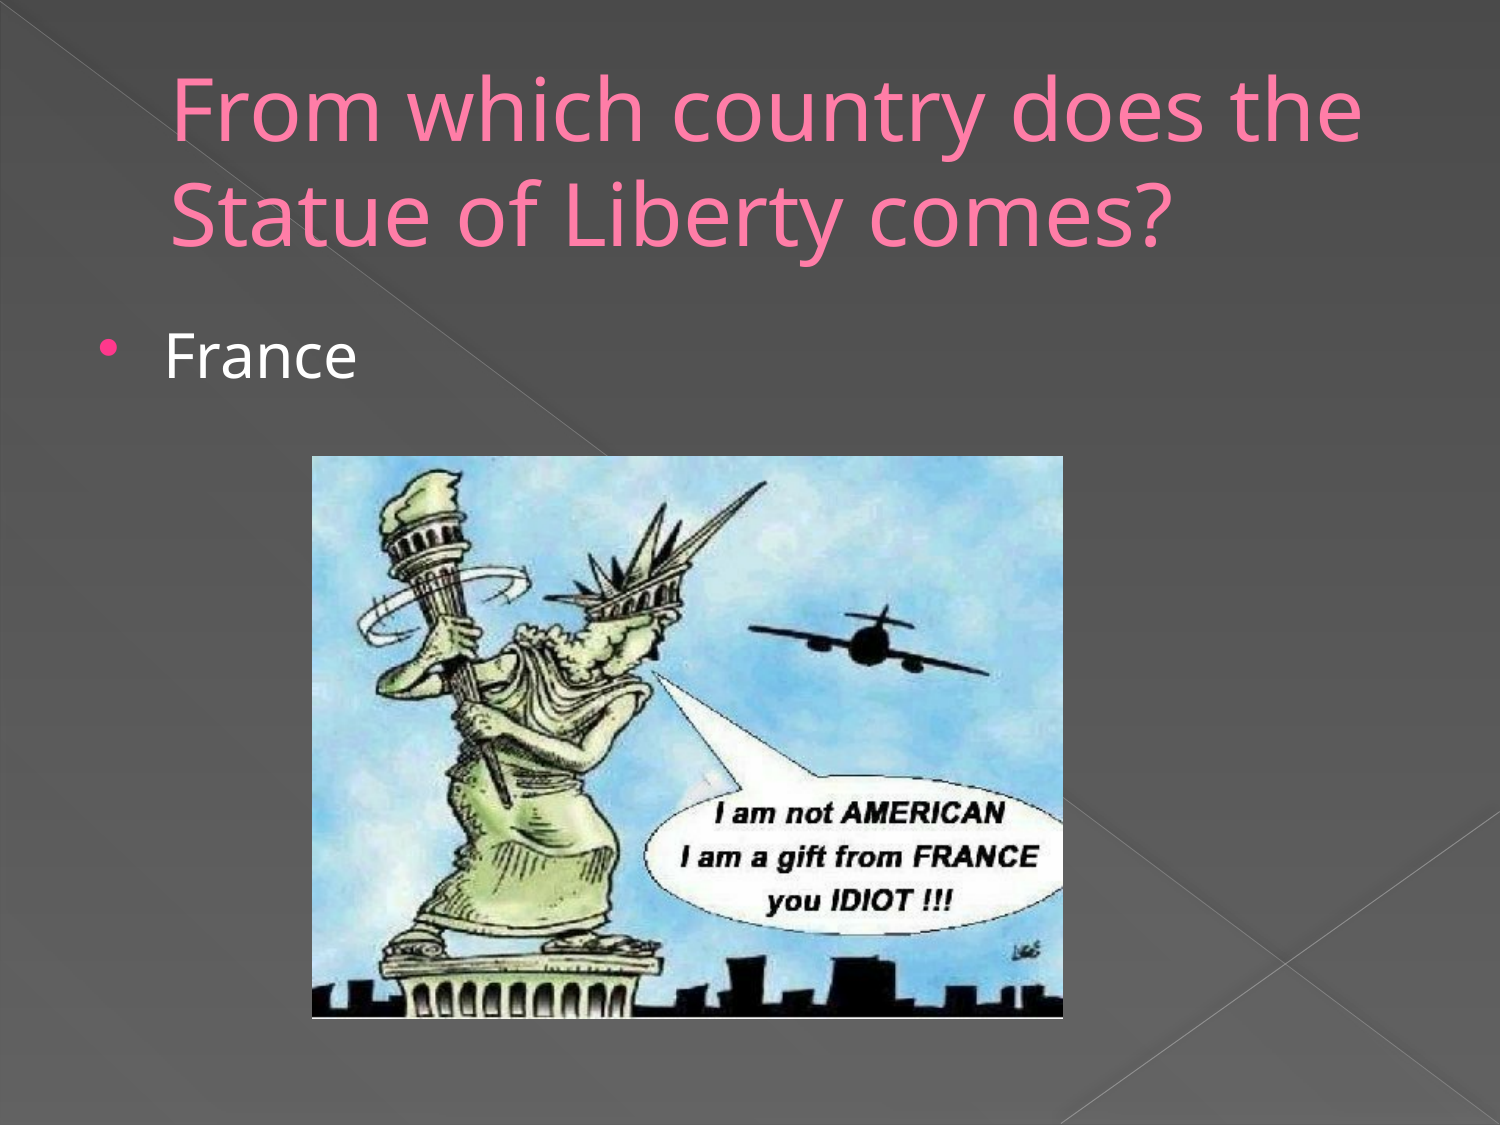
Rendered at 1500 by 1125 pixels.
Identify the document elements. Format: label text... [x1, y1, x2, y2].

title From which country does the Statue of Liberty comes? [75, 43, 1425, 274]
picture [312, 455, 1064, 1019]
list France [75, 308, 1425, 1059]
